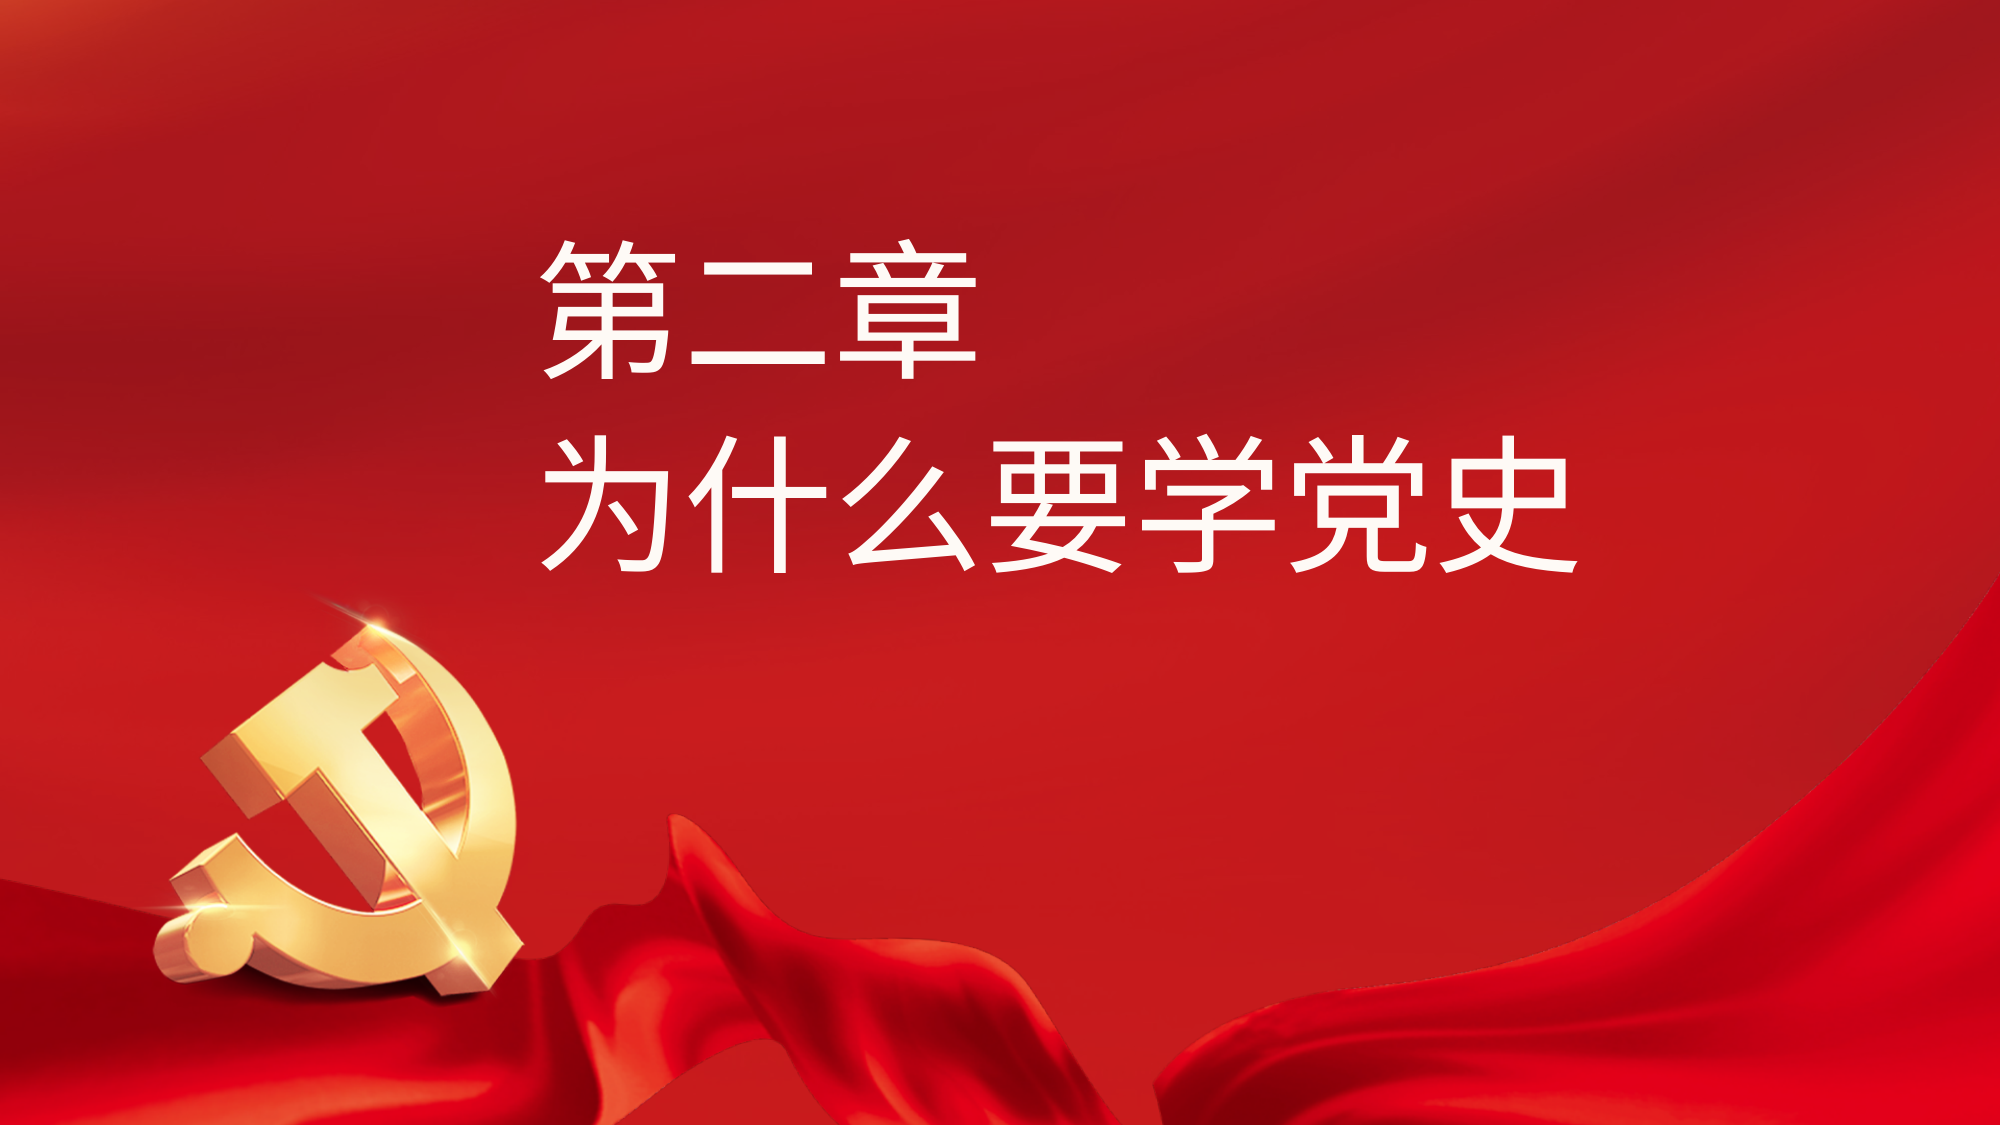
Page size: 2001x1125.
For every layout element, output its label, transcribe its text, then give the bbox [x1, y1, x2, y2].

text_box 第二章 [533, 217, 1612, 393]
picture [0, 347, 2000, 1125]
